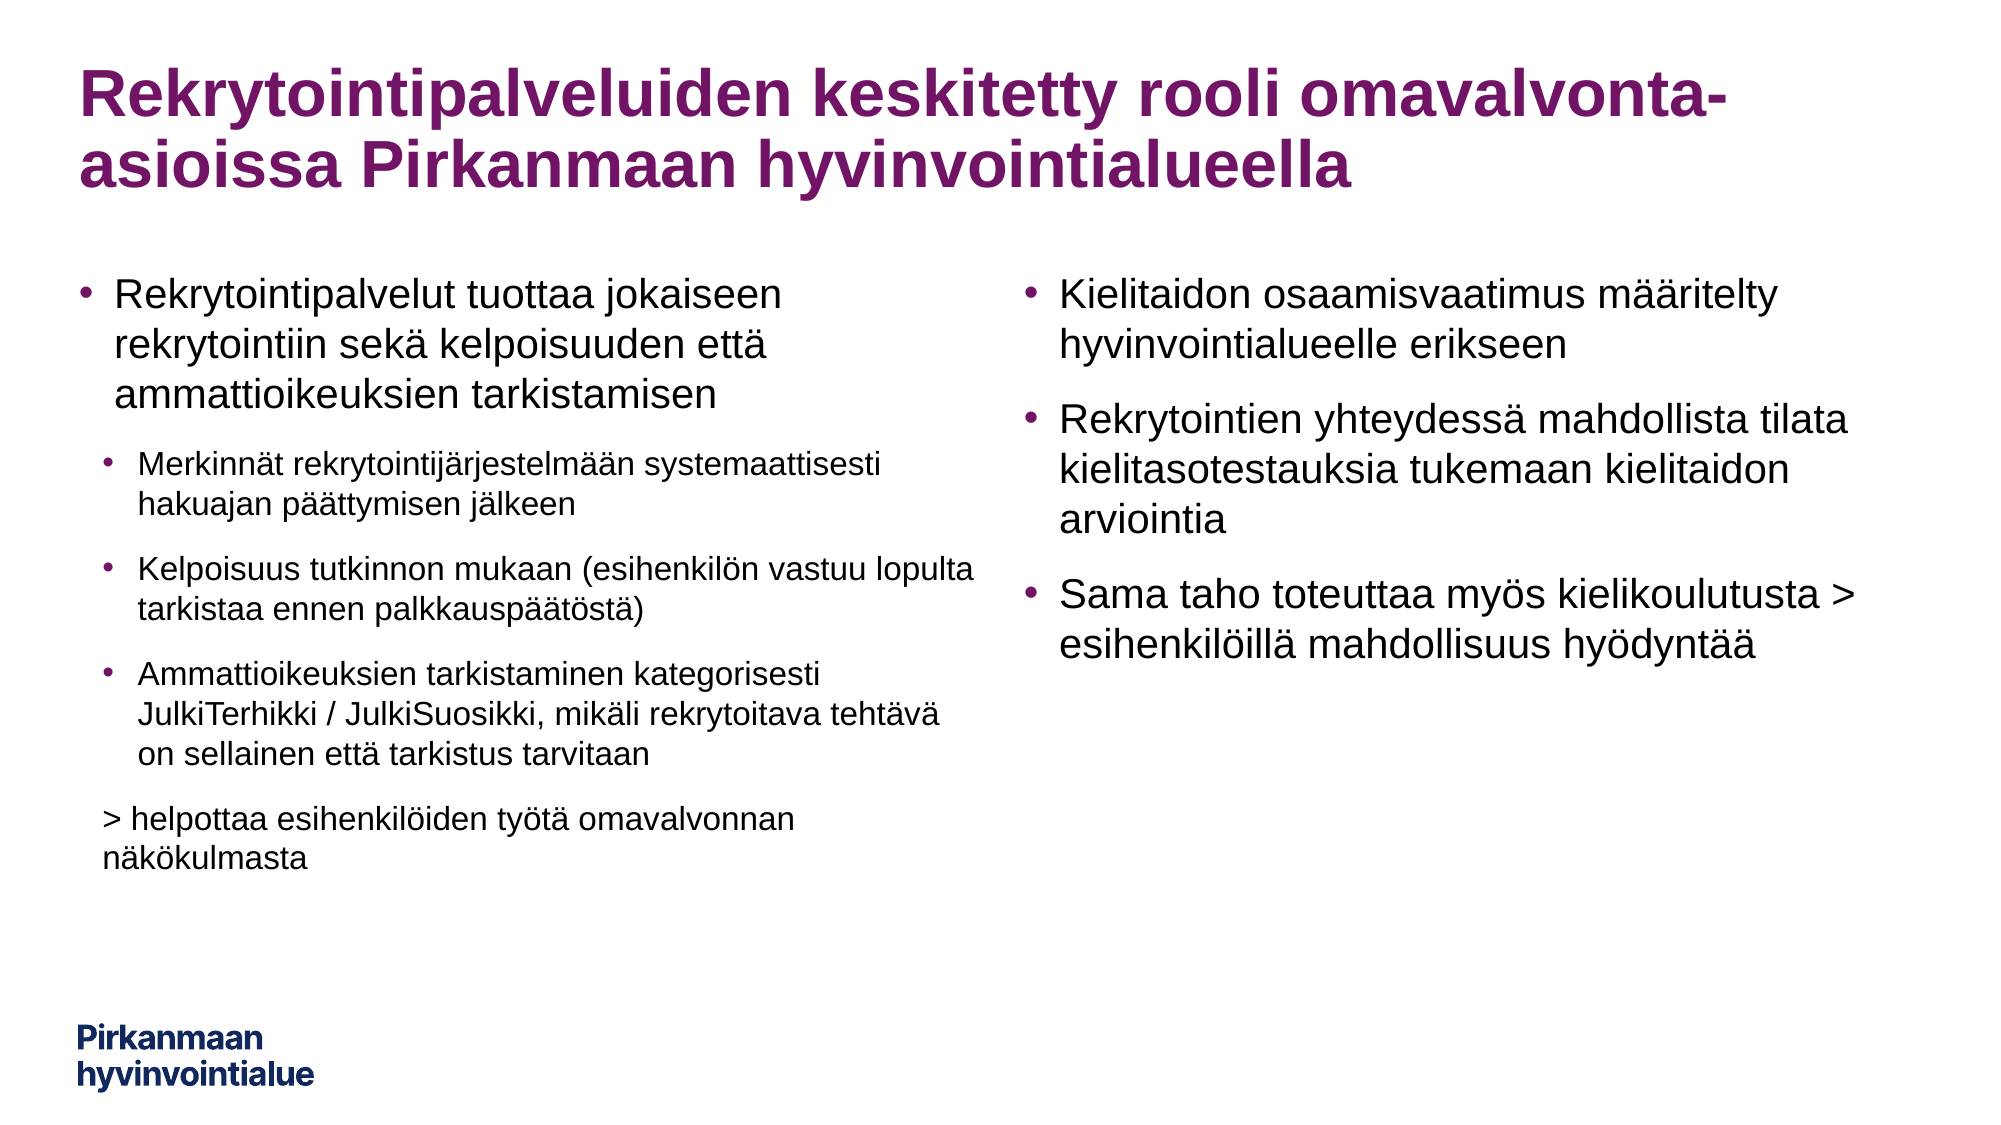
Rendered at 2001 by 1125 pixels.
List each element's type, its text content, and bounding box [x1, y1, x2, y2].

title Rekrytointipalveluiden keskitetty rooli omavalvonta-asioissa Pirkanmaan hyvinvointialueella [79, 54, 1922, 207]
list Kielitaidon osaamisvaatimus määritelty hyvinvointialueelle erikseen Rekrytointien yhteydessä mahdollista tilata kielitasotestauksia tukemaan kielitaidon arviointia Sama taho toteuttaa myös kielikoulutusta > esihenkilöillä mahdollisuus hyödyntää [1023, 267, 1922, 976]
list Rekrytointipalvelut tuottaa jokaiseen rekrytointiin sekä kelpoisuuden että ammattioikeuksien tarkistamisen Merkinnät rekrytointijärjestelmään systemaattisesti hakuajan päättymisen jälkeen Kelpoisuus tutkinnon mukaan (esihenkilön vastuu lopulta tarkistaa ennen palkkauspäätöstä) Ammattioikeuksien tarkistaminen kategorisesti JulkiTerhikki / JulkiSuosikki, mikäli rekrytoitava tehtävä on sellainen että tarkistus tarvitaan > helpottaa esihenkilöiden työtä omavalvonnan näkökulmasta [78, 267, 977, 976]
